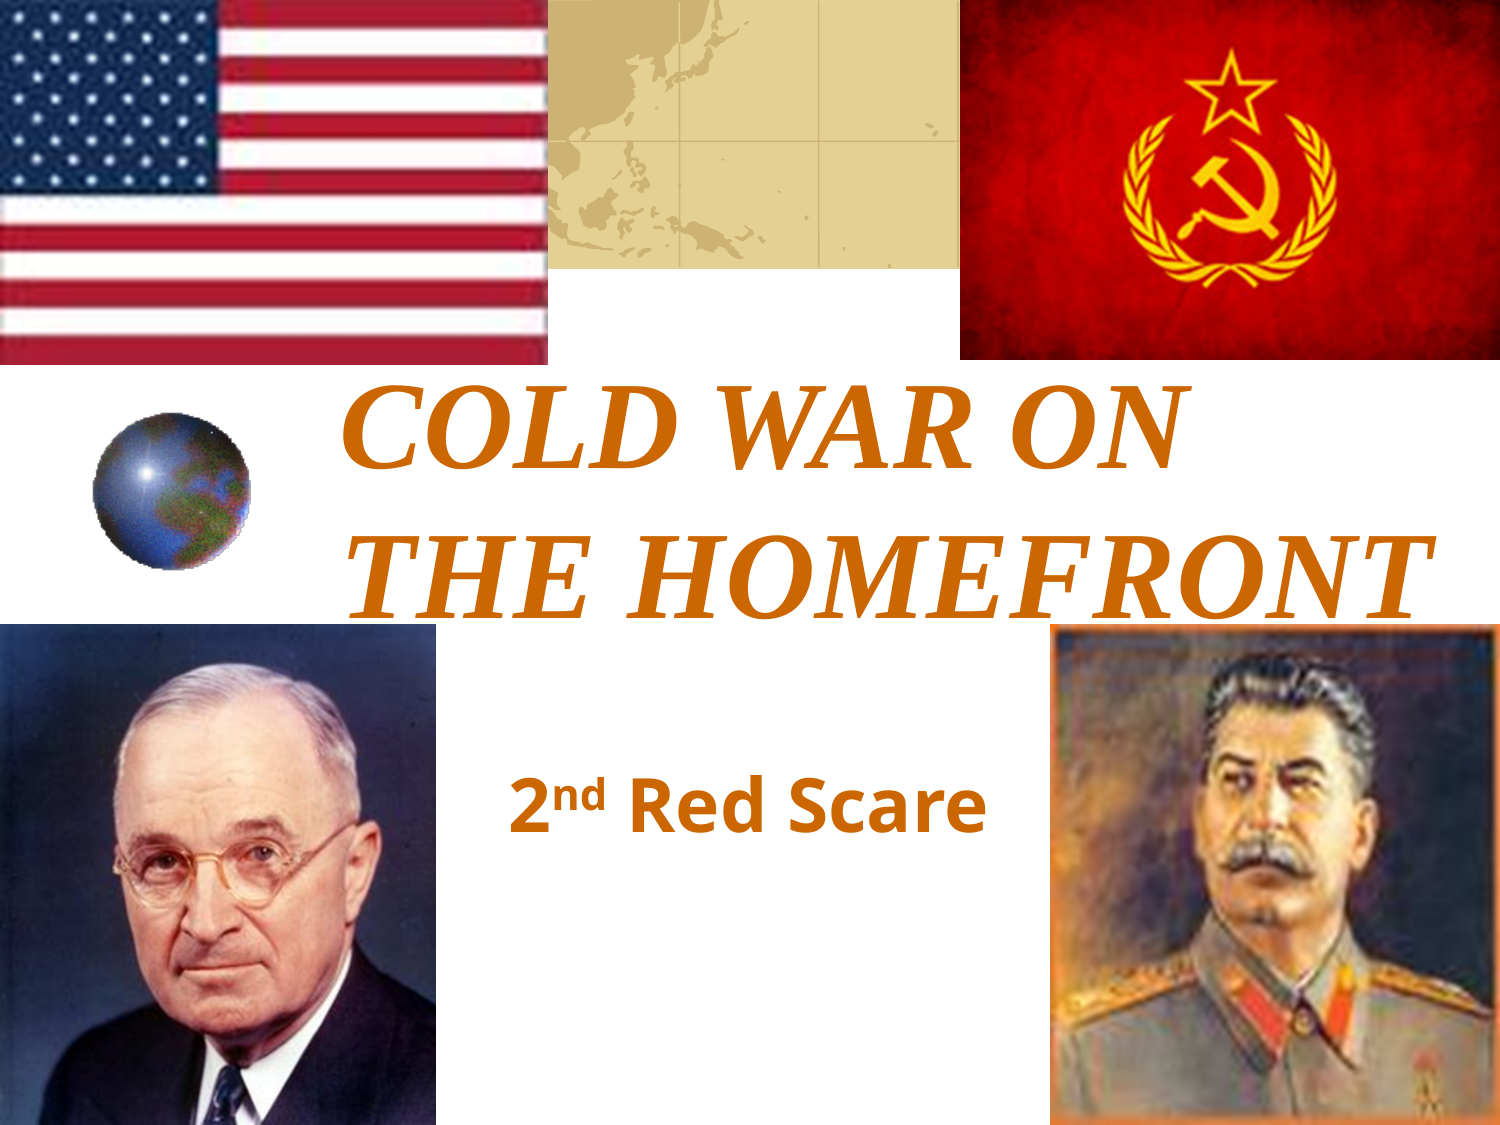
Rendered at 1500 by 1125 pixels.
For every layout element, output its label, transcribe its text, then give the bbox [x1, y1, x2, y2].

picture [1049, 624, 1500, 1125]
subtitle 2nd Red Scare [440, 750, 1044, 963]
picture [0, 624, 436, 1125]
title COLD WAR ON THE HOMEFRONT [324, 299, 1500, 688]
picture [0, 0, 548, 365]
picture [87, 407, 268, 575]
picture [960, 0, 1500, 361]
